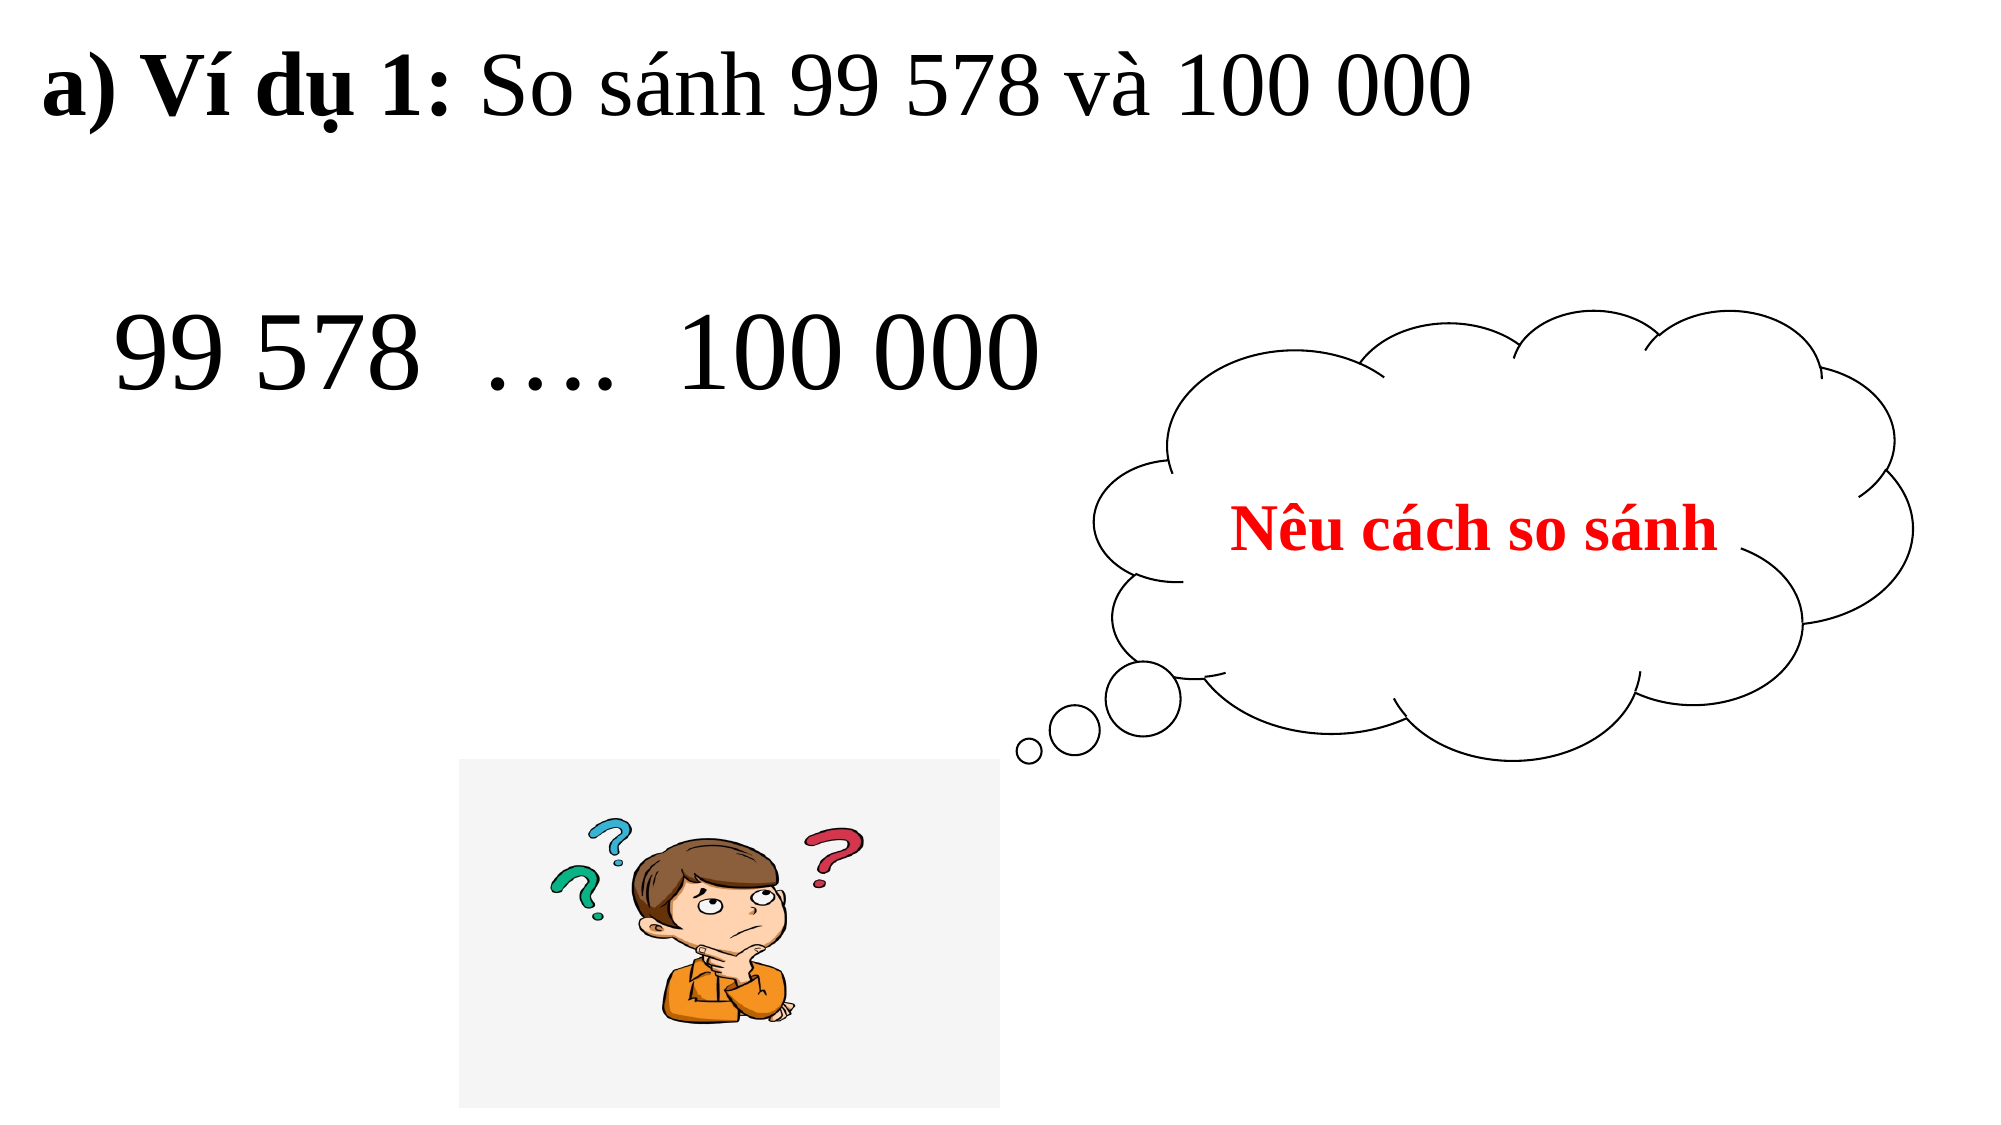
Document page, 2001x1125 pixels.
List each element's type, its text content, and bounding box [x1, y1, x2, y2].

text_box Nêu cách so sánh [1048, 704, 1101, 757]
text_box Nêu cách so sánh [1015, 737, 1043, 765]
text_box a) Ví dụ 1: So sánh 99 578 và 100 000 [27, 16, 1643, 142]
text_box 99 578 …. 100 000 [98, 269, 1058, 420]
picture [459, 759, 1000, 1108]
text_box Nêu cách so sánh [1092, 309, 1915, 762]
